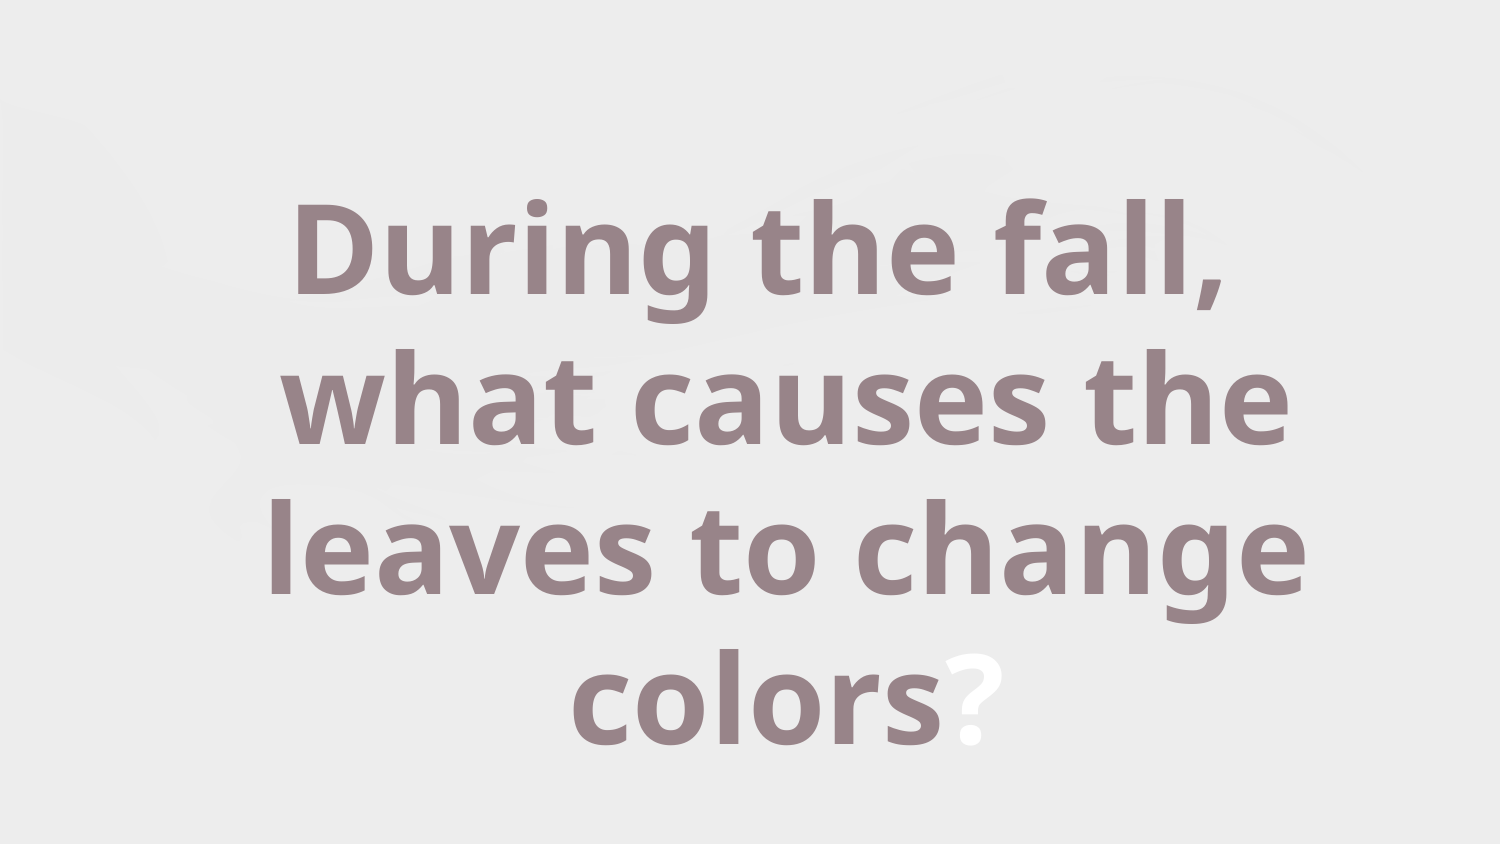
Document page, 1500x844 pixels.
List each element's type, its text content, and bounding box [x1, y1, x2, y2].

list During the fall, what causes the leaves to change colors? [146, 162, 1372, 650]
